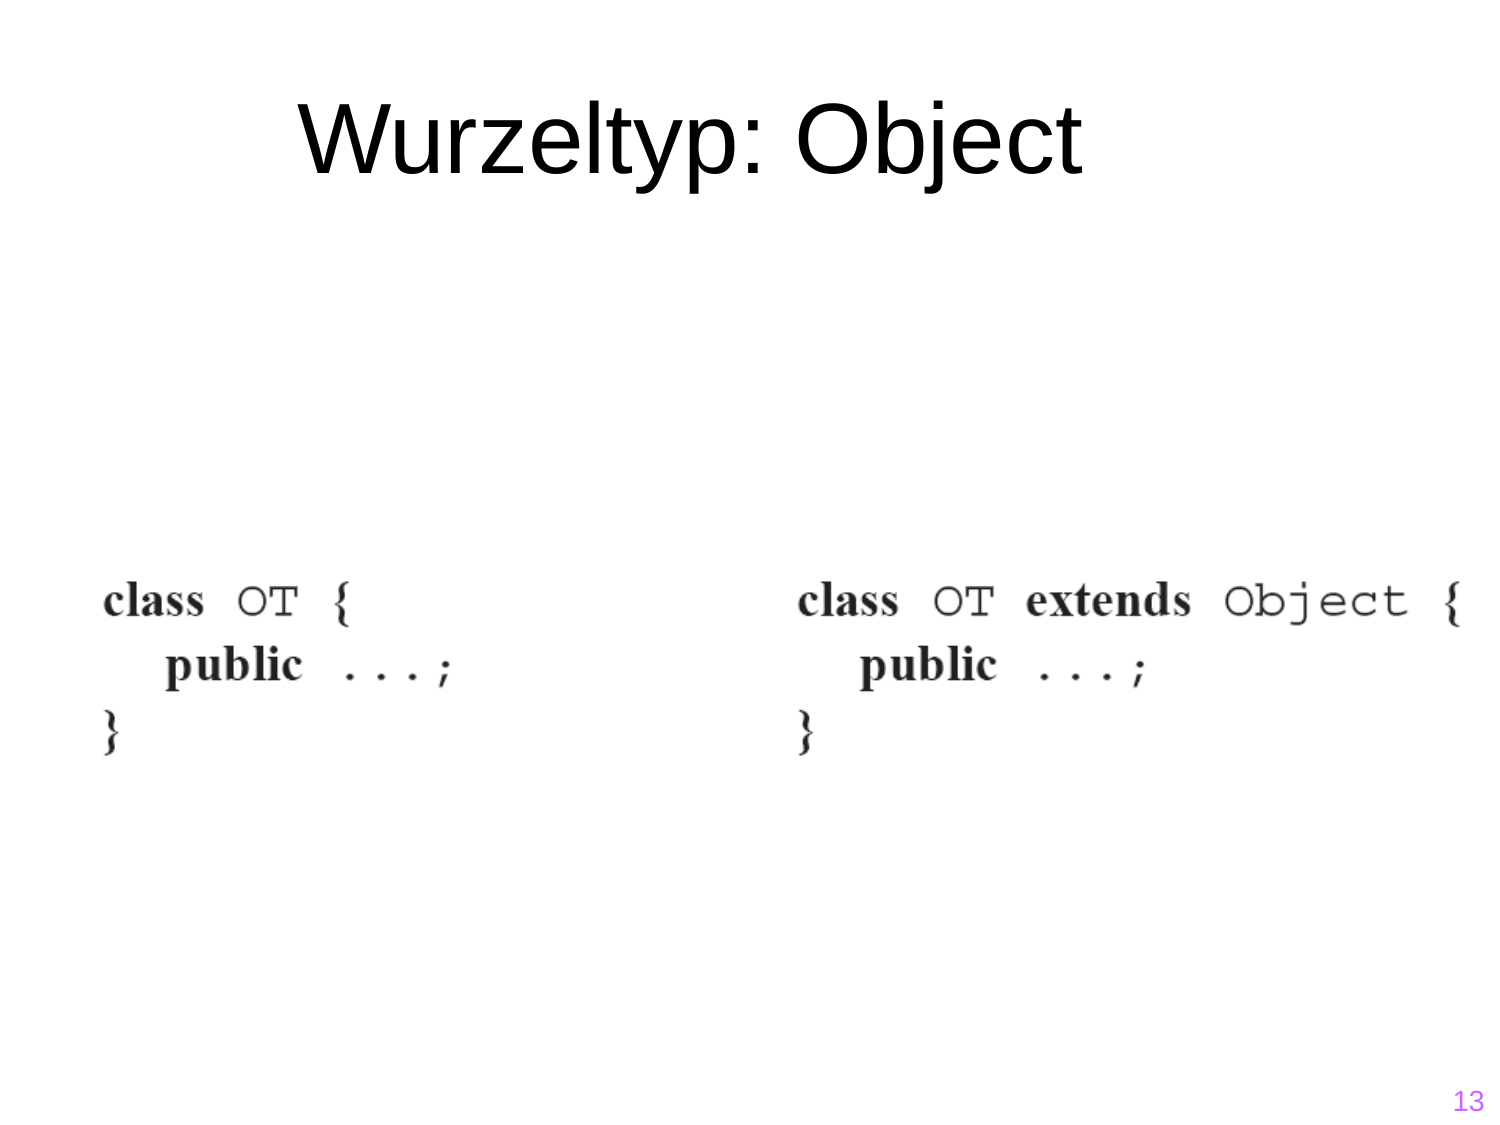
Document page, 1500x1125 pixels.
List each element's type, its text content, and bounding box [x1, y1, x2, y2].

text_box Wurzeltyp: Object [282, 66, 1099, 202]
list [18, 541, 1482, 784]
slide_number 13 [1187, 1049, 1500, 1125]
